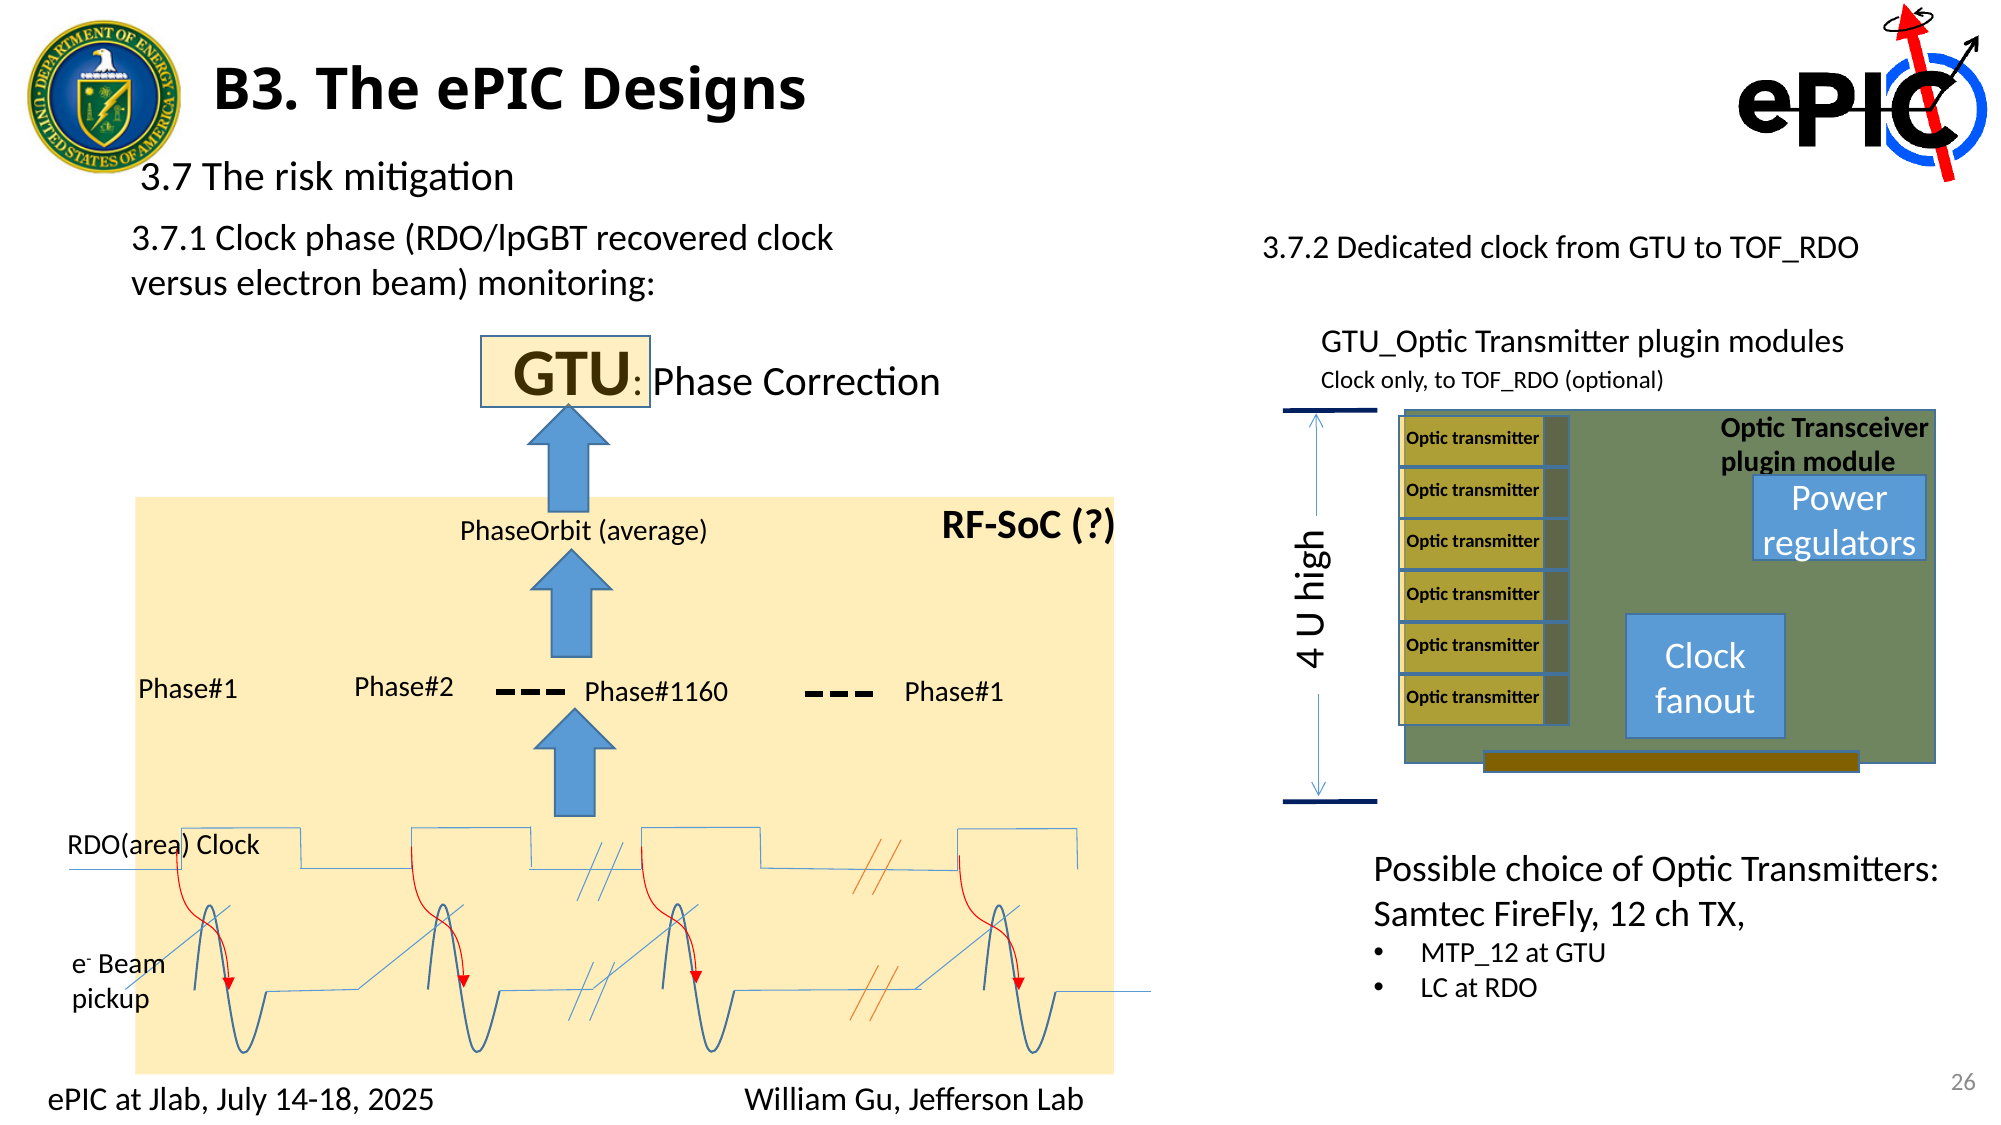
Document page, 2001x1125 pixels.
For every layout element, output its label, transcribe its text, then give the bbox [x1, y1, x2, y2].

text_box [529, 548, 614, 658]
text_box 3.7 The risk mitigation [124, 141, 592, 205]
text_box [1398, 715, 1543, 726]
text_box 3.7.1 Clock phase (RDO/lpGBT recovered clock versus electron beam) monitoring: [116, 205, 917, 310]
text_box Phase#1160 [569, 664, 744, 715]
text_box 3.7.2 Dedicated clock from GTU to TOF_RDO [1247, 217, 1892, 273]
text_box Possible choice of Optic Transmitters: Samtec FireFly, 12 ch TX, MTP_12 at GTU LC at RDO [1358, 836, 1956, 1011]
text_box [134, 990, 1115, 1075]
text_box Clock fanout [1625, 613, 1786, 739]
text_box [852, 839, 872, 895]
text_box B3. The ePIC Designs [197, 52, 835, 132]
text_box Optic transmitter [1391, 677, 1555, 715]
text_box 4 U high [1274, 528, 1356, 685]
text_box [1543, 467, 1570, 518]
text_box GTU_Optic Transmitter plugin modules Clock only, to TOF_RDO (optional) [1306, 312, 1861, 402]
text_box [526, 417, 611, 513]
text_box Optic transmitter [1391, 418, 1555, 456]
text_box [1543, 674, 1570, 726]
slide_number 26 [1541, 1050, 1992, 1111]
text_box [1398, 663, 1543, 674]
text_box Optic transmitter [1391, 625, 1555, 663]
text_box [480, 335, 651, 408]
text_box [589, 962, 615, 1021]
text_box [1543, 570, 1570, 622]
picture [1733, 0, 1992, 186]
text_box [367, 891, 509, 944]
text_box Optic transmitter [1391, 521, 1555, 559]
text_box [228, 990, 267, 1054]
text_box GTU: Phase Correction [498, 321, 957, 417]
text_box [600, 887, 738, 943]
text_box [1543, 415, 1570, 467]
text_box [532, 713, 618, 817]
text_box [849, 965, 879, 1021]
text_box Optic transmitter [1391, 470, 1555, 508]
text_box Phase#2 [339, 660, 469, 710]
text_box PhaseOrbit (average) [445, 503, 724, 554]
text_box [1404, 409, 1936, 764]
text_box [576, 842, 598, 901]
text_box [598, 842, 624, 901]
text_box [427, 944, 501, 1054]
text_box [1398, 456, 1543, 467]
text_box RDO(area) Clock [52, 817, 284, 868]
text_box [982, 953, 1057, 1054]
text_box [921, 892, 1057, 953]
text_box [872, 839, 902, 895]
text_box [1483, 750, 1860, 773]
text_box Power regulators [1752, 474, 1927, 561]
text_box [1398, 611, 1543, 622]
text_box [1398, 559, 1543, 570]
text_box [1543, 622, 1570, 674]
text_box Optic transmitter [1391, 573, 1555, 611]
picture [21, 16, 186, 175]
text_box [134, 496, 1115, 991]
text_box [132, 893, 274, 946]
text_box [568, 962, 589, 1021]
text_box e- Beam pickup [57, 936, 228, 1022]
text_box [1398, 508, 1543, 518]
text_box Phase#1 [123, 661, 253, 712]
text_box [661, 943, 736, 1053]
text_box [869, 966, 899, 1022]
text_box Optic Transceiver plugin module [1706, 400, 1952, 486]
text_box RF-SoC (?) [927, 489, 1132, 555]
text_box Phase#1 [889, 664, 1019, 715]
text_box [1543, 518, 1570, 570]
